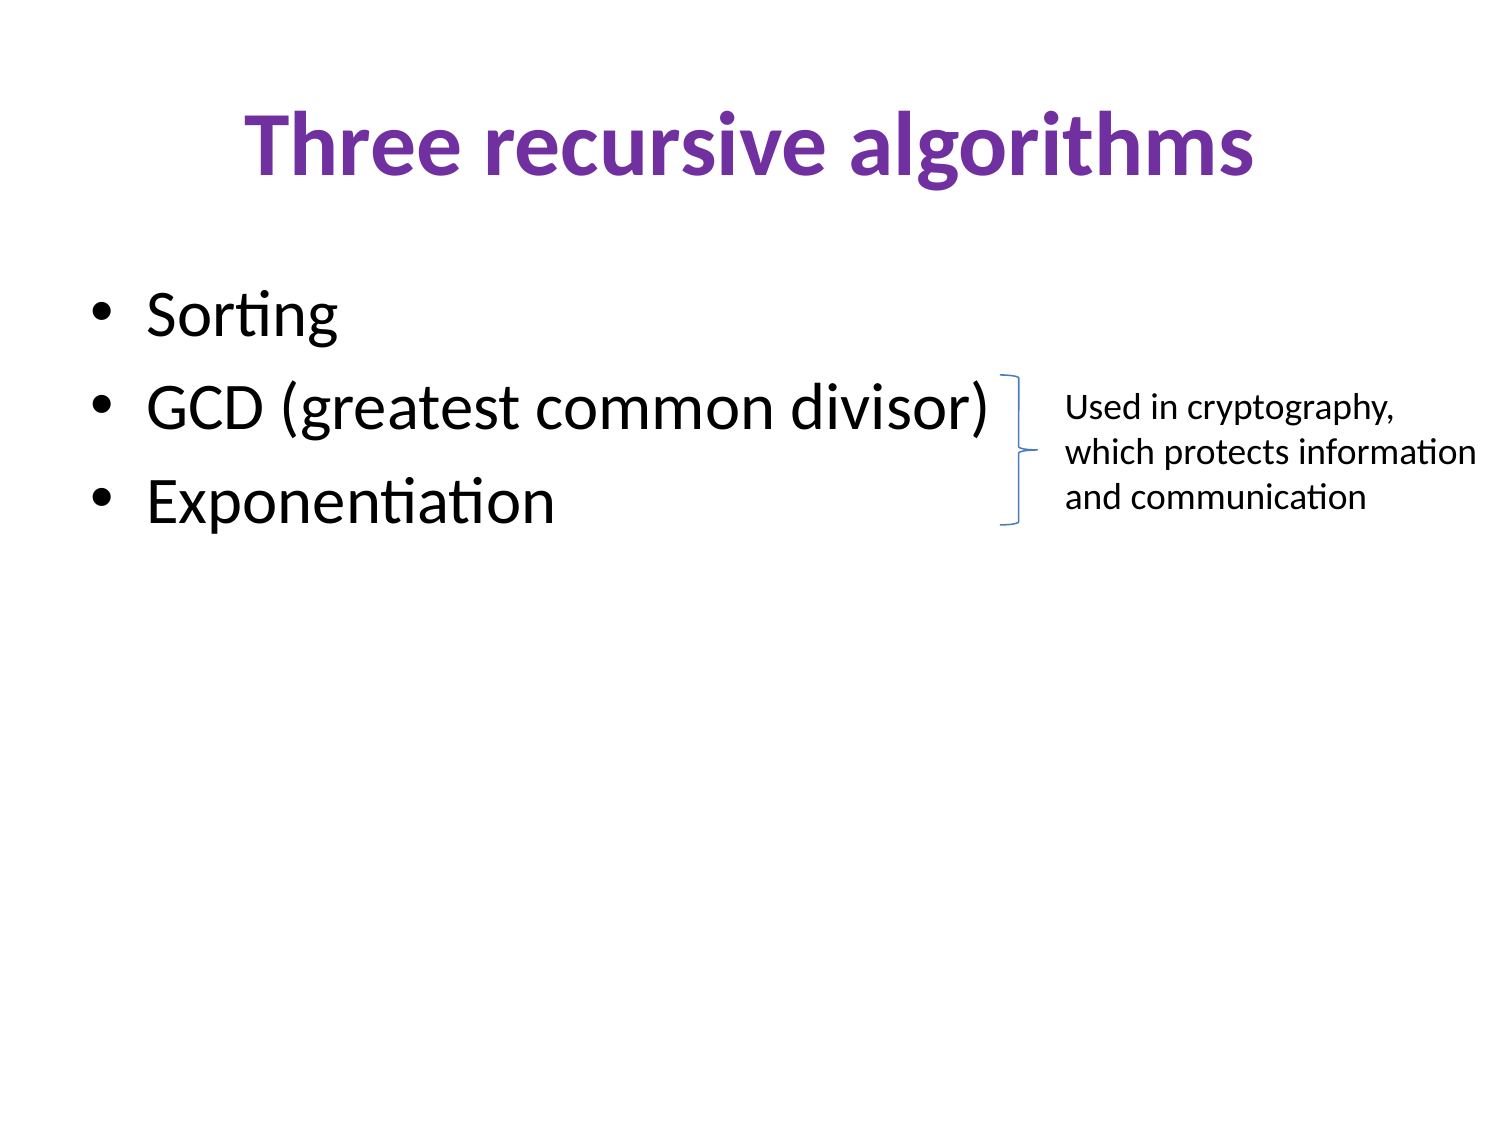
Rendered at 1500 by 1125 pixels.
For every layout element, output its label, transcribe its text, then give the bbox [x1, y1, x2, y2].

list Sorting GCD (greatest common divisor) Exponentiation [75, 262, 1425, 1005]
text_box [999, 374, 1039, 526]
text_box Used in cryptography, which protects information and communication [1049, 374, 1500, 525]
title Three recursive algorithms [75, 45, 1425, 233]
